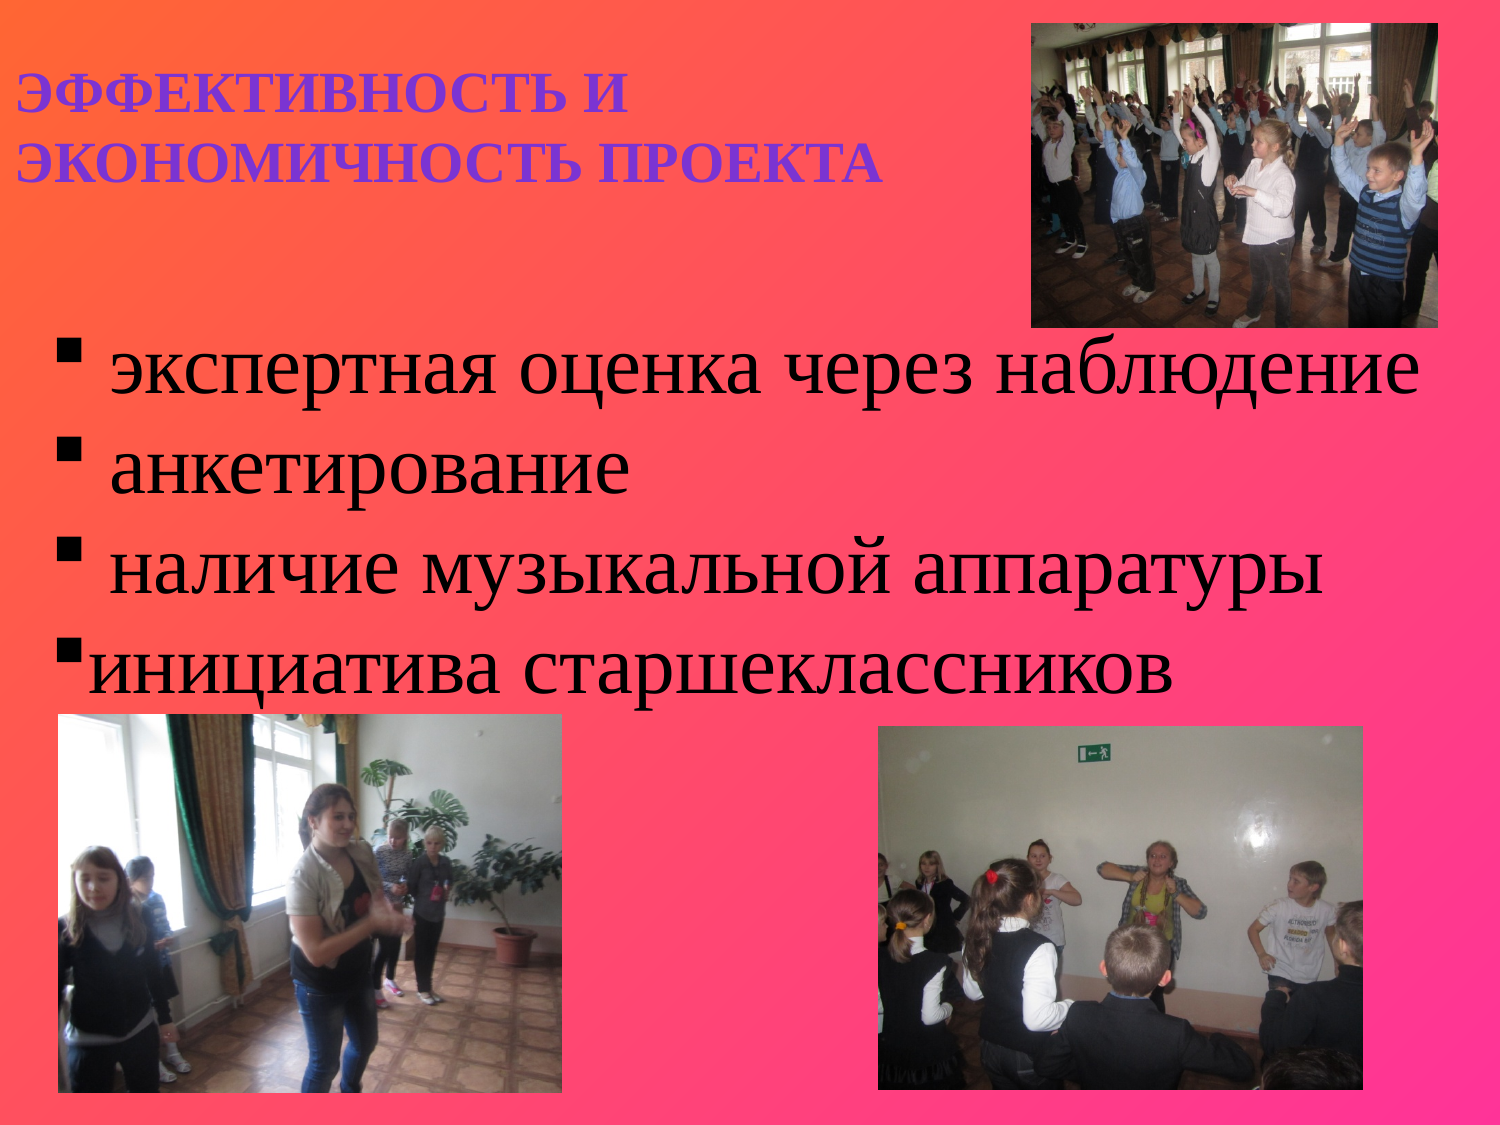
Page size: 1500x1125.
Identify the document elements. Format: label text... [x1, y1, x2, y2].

text_box экспертная оценка через наблюдение анкетирование наличие музыкальной аппаратуры инициатива старшеклассников [35, 257, 1452, 918]
text_box Эффективность и экономичность проекта [0, 46, 973, 202]
picture [1031, 23, 1438, 329]
picture [878, 726, 1363, 1090]
picture [58, 714, 562, 1093]
